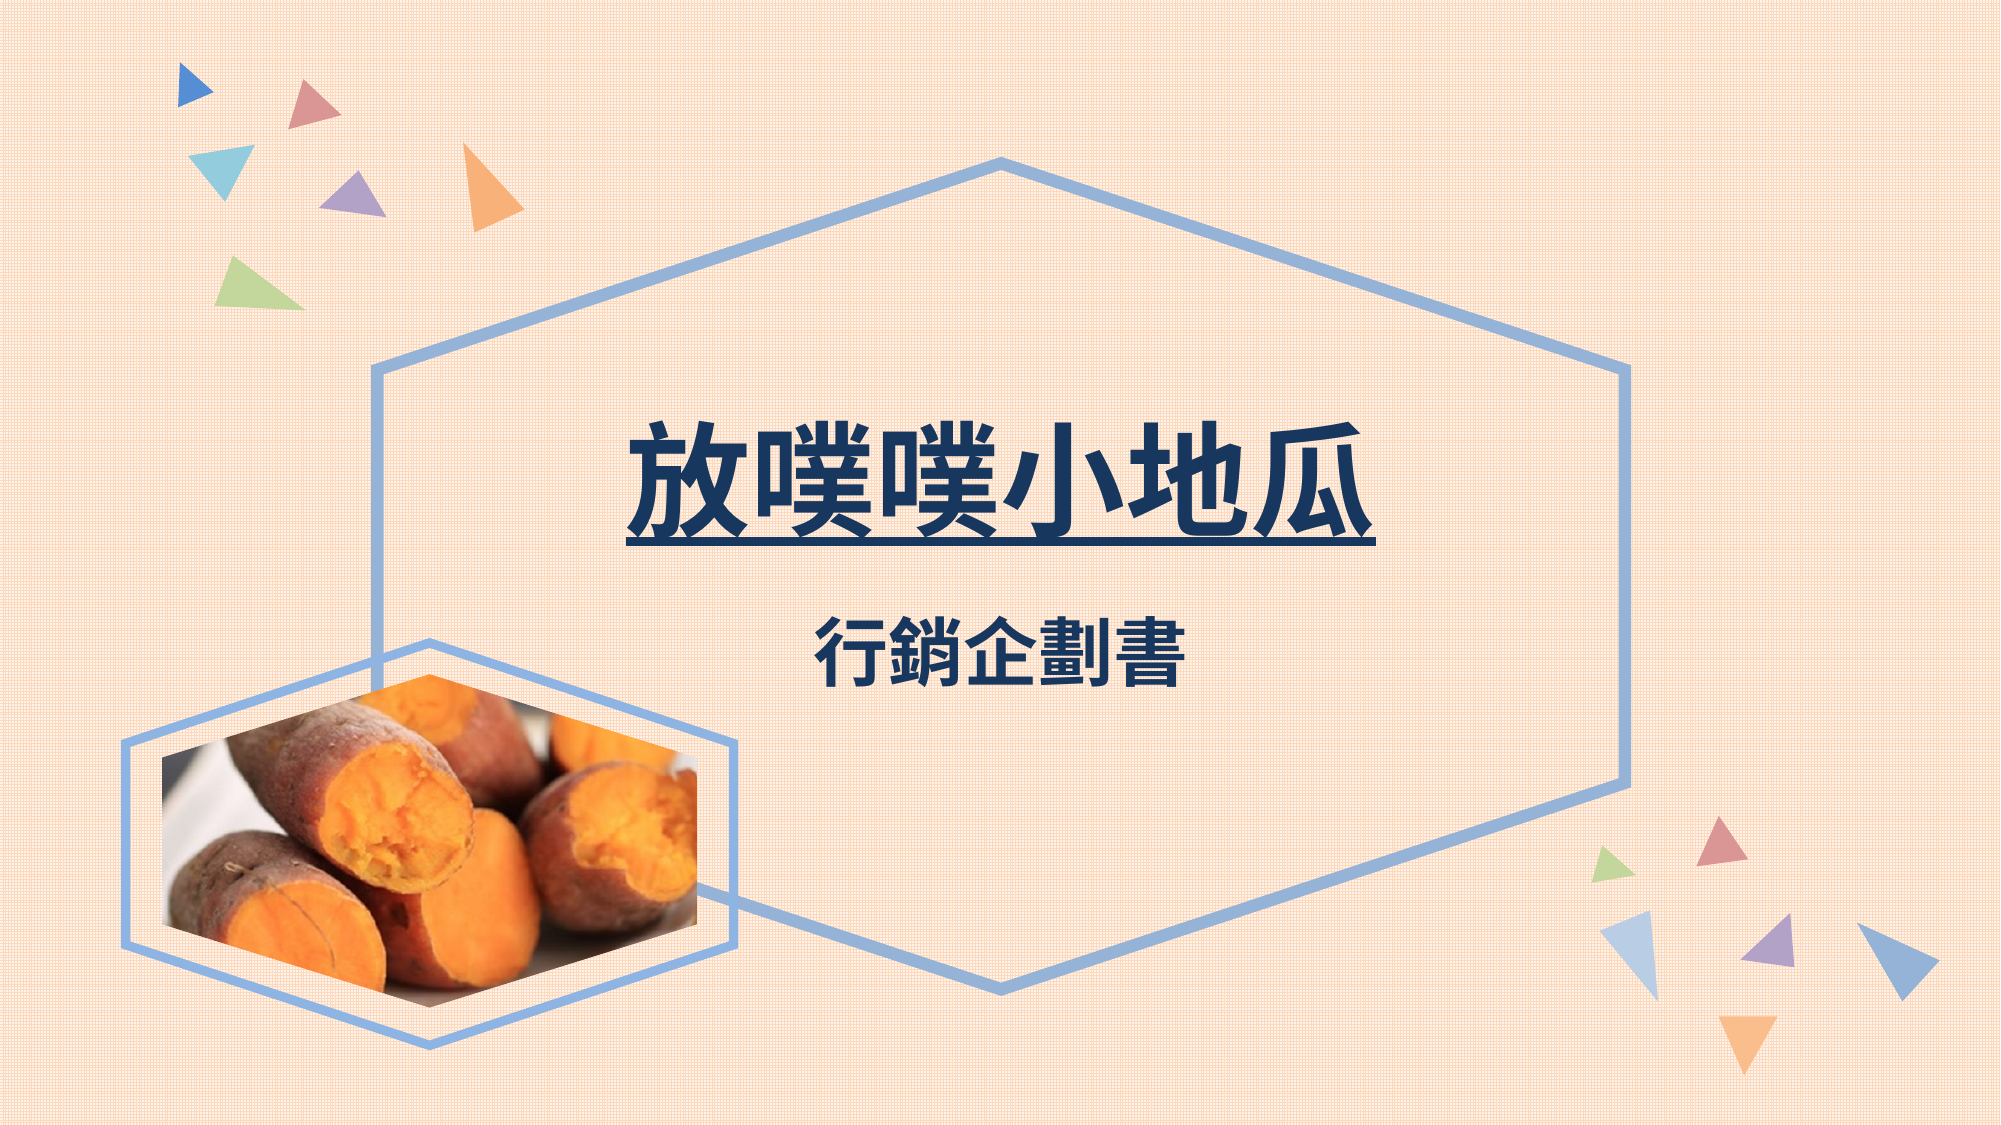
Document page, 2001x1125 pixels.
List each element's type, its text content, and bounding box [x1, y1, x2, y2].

text_box [1854, 920, 1942, 1004]
text_box [286, 77, 344, 131]
text_box [177, 59, 216, 109]
text_box [213, 253, 310, 312]
text_box [597, 697, 735, 992]
picture [262, 573, 597, 1109]
text_box [186, 143, 257, 204]
text_box [1590, 843, 1639, 884]
text_box [124, 697, 262, 992]
text_box [1716, 1015, 1780, 1078]
text_box 行銷企劃書 [798, 598, 1204, 704]
text_box [1738, 910, 1796, 969]
text_box [461, 139, 527, 235]
text_box [1694, 813, 1751, 868]
text_box 放噗噗小地瓜 [611, 395, 1391, 561]
text_box [376, 162, 1626, 991]
text_box [1597, 908, 1660, 1005]
text_box [316, 168, 389, 219]
